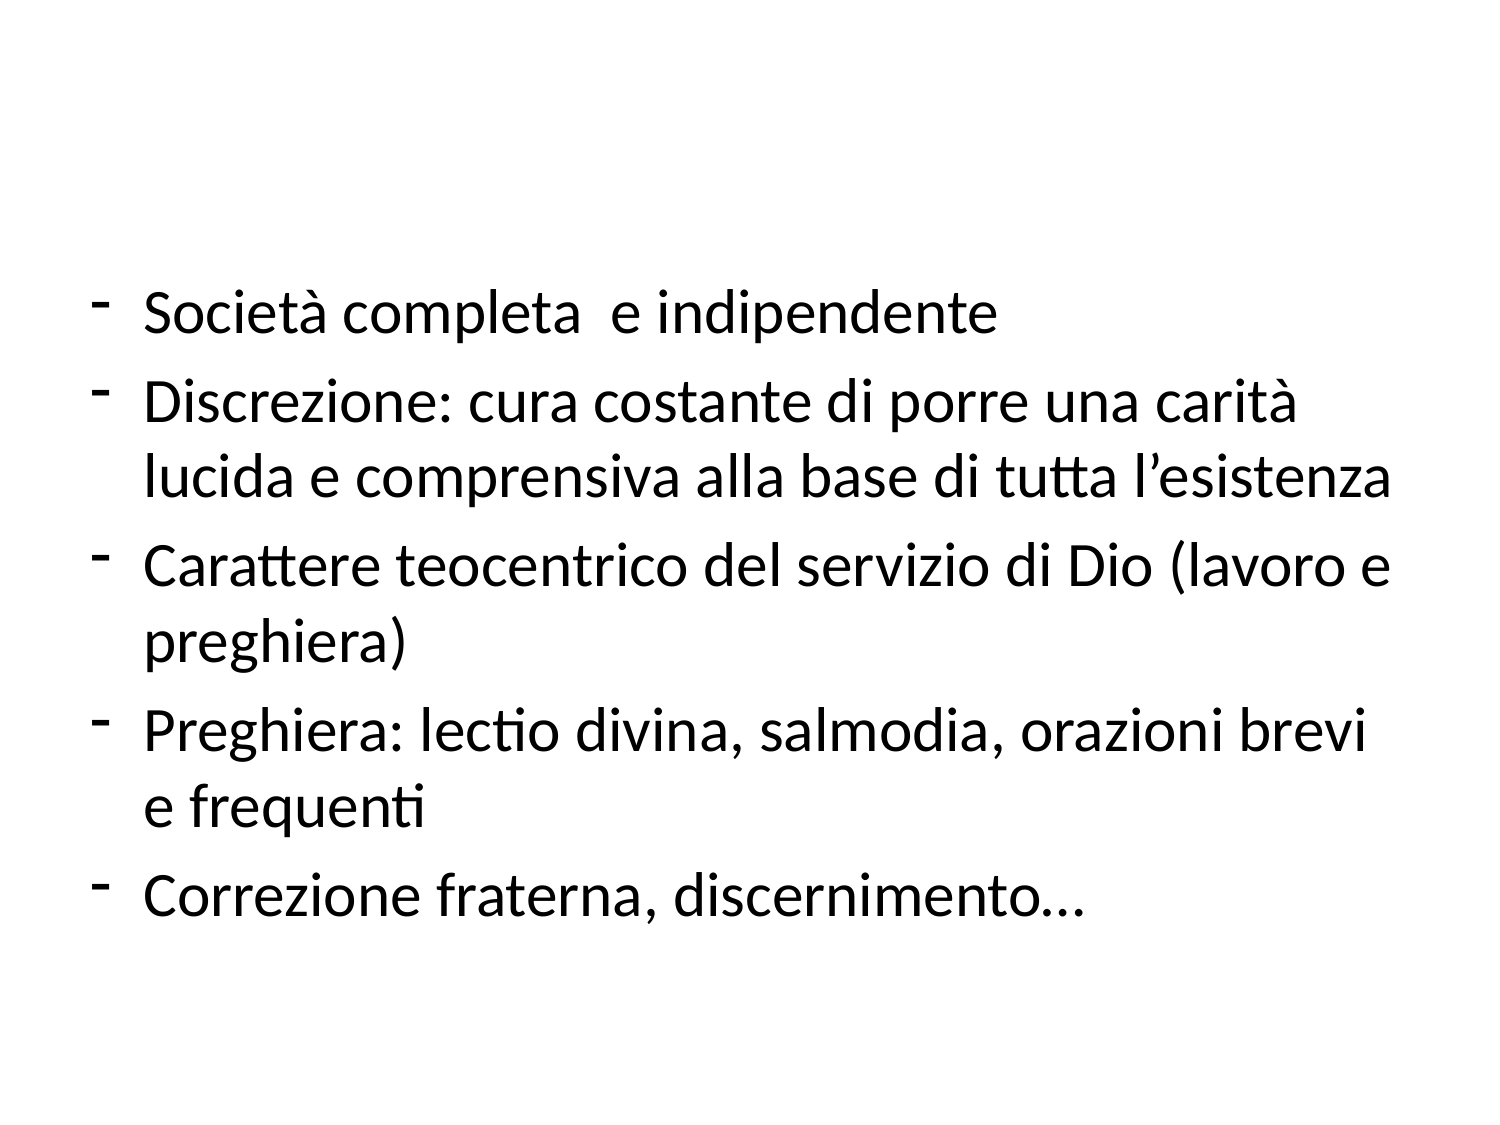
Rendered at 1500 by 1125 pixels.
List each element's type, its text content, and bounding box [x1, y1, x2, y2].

list Società completa e indipendente Discrezione: cura costante di porre una carità lucida e comprensiva alla base di tutta l’esistenza Carattere teocentrico del servizio di Dio (lavoro e preghiera) Preghiera: lectio divina, salmodia, orazioni brevi e frequenti Correzione fraterna, discernimento… [75, 262, 1425, 1005]
